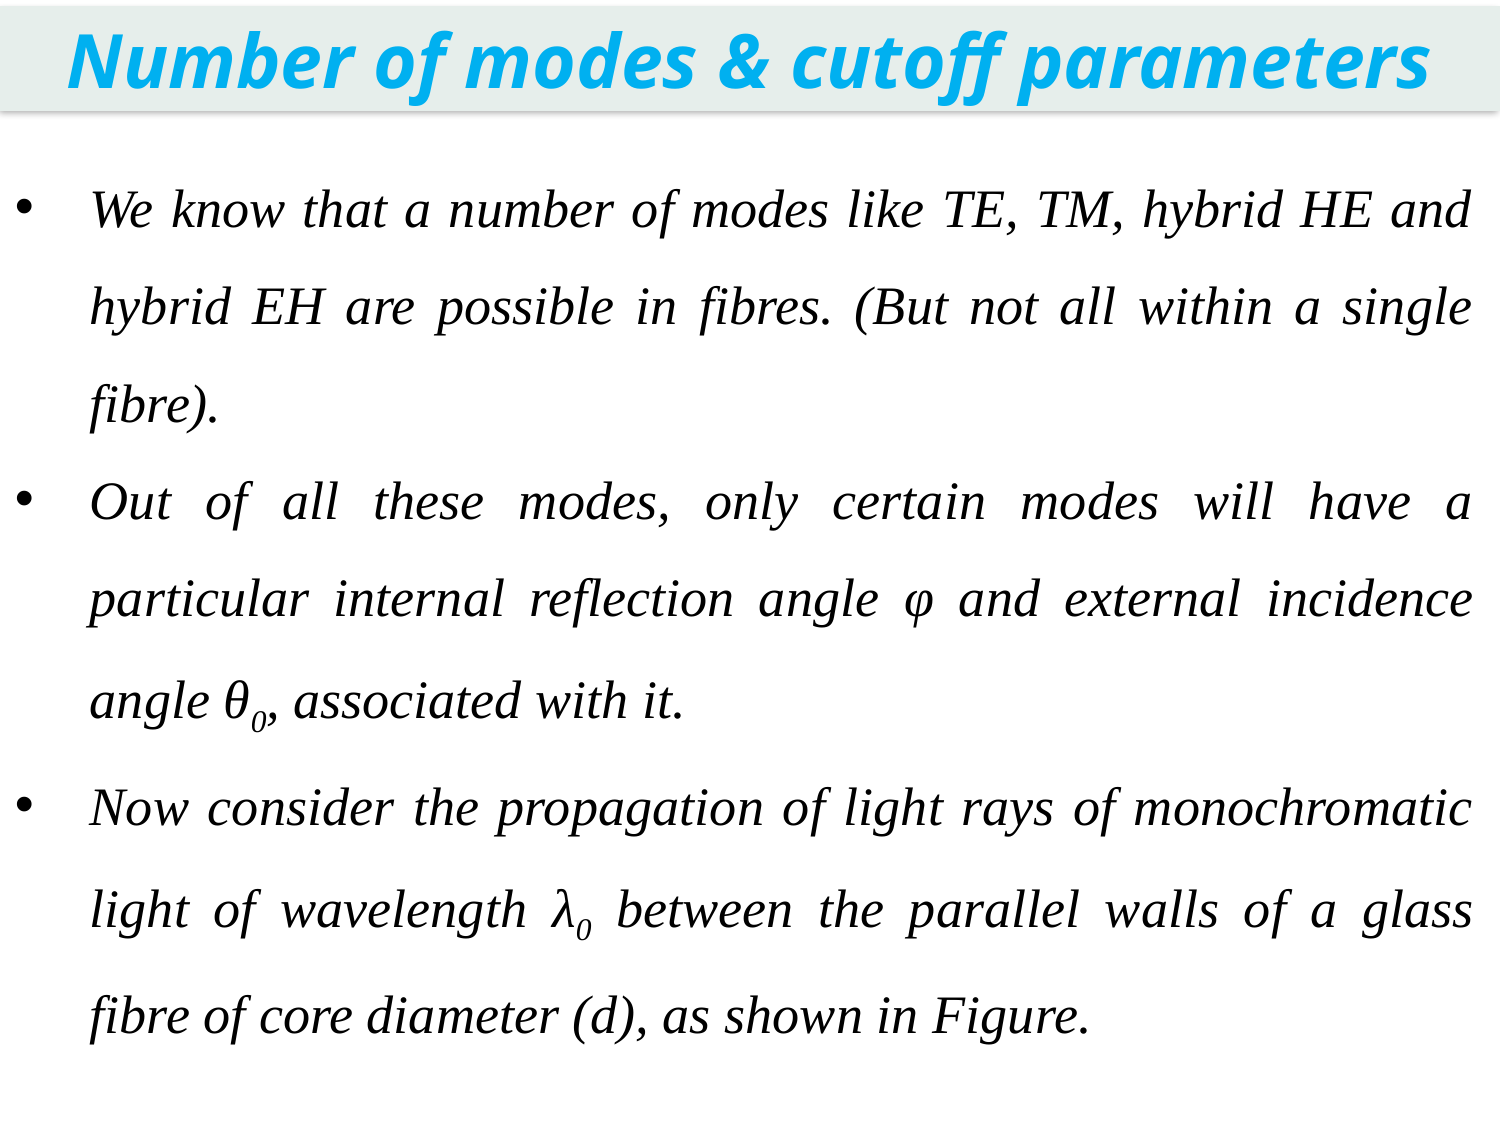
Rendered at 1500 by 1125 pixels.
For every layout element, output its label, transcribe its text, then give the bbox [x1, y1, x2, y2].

text_box We know that a number of modes like TE, TM, hybrid HE and hybrid EH are possible in fibres. (But not all within a single fibre). Out of all these modes, only certain modes will have a particular internal reflection angle φ and external incidence angle θ0, associated with it. Now consider the propagation of light rays of monochromatic light of wavelength λ0 between the parallel walls of a glass fibre of core diameter (d), as shown in Figure. [0, 133, 1490, 1052]
text_box Number of modes & cutoff parameters [0, 6, 1500, 111]
